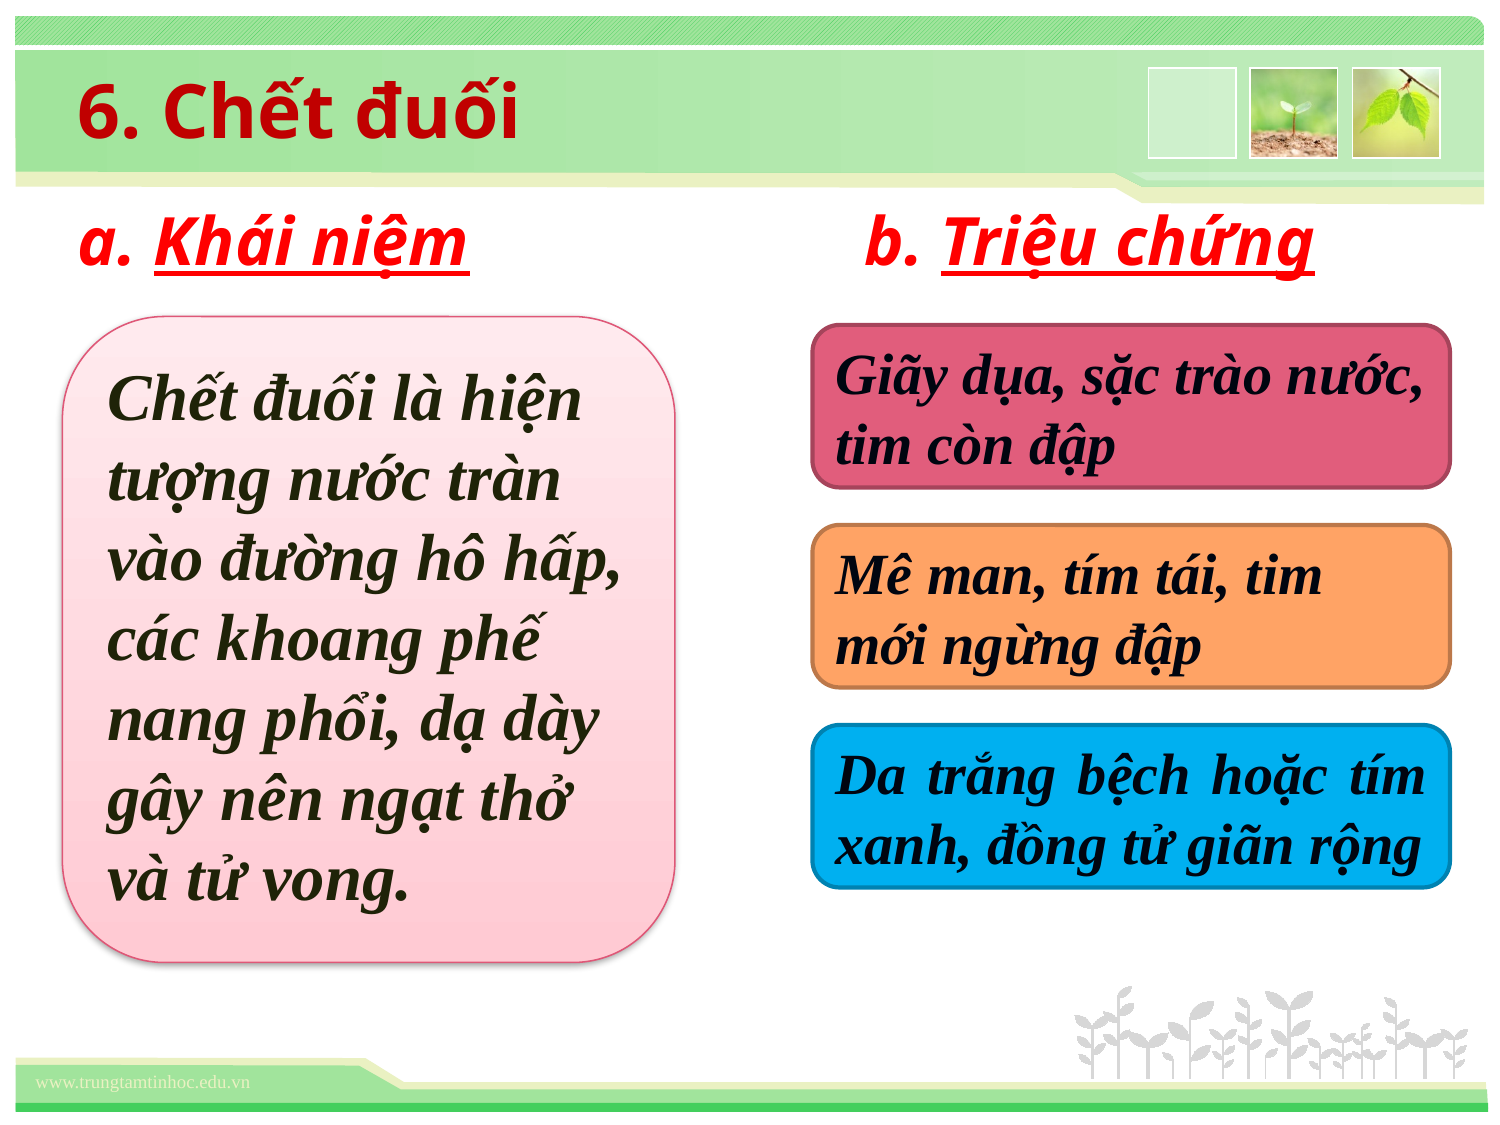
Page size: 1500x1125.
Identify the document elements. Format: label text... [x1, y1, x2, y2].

text_box b. Triệu chứng [849, 191, 1500, 287]
picture [1251, 69, 1337, 157]
text_box 6. Chết đuối [62, 56, 1163, 162]
text_box Da trắng bệch hoặc tím xanh, đồng tử giãn rộng [810, 722, 1453, 890]
picture [1353, 69, 1439, 157]
text_box Chết đuối là hiện tượng nước tràn vào đường hô hấp, các khoang phế nang phổi, dạ dày gây nên ngạt thở và tử vong. [61, 315, 676, 964]
text_box Giãy dụa, sặc trào nước, tim còn đập [810, 322, 1453, 490]
text_box Mê man, tím tái, tim mới ngừng đập [810, 522, 1453, 690]
text_box a. Khái niệm [63, 191, 714, 287]
